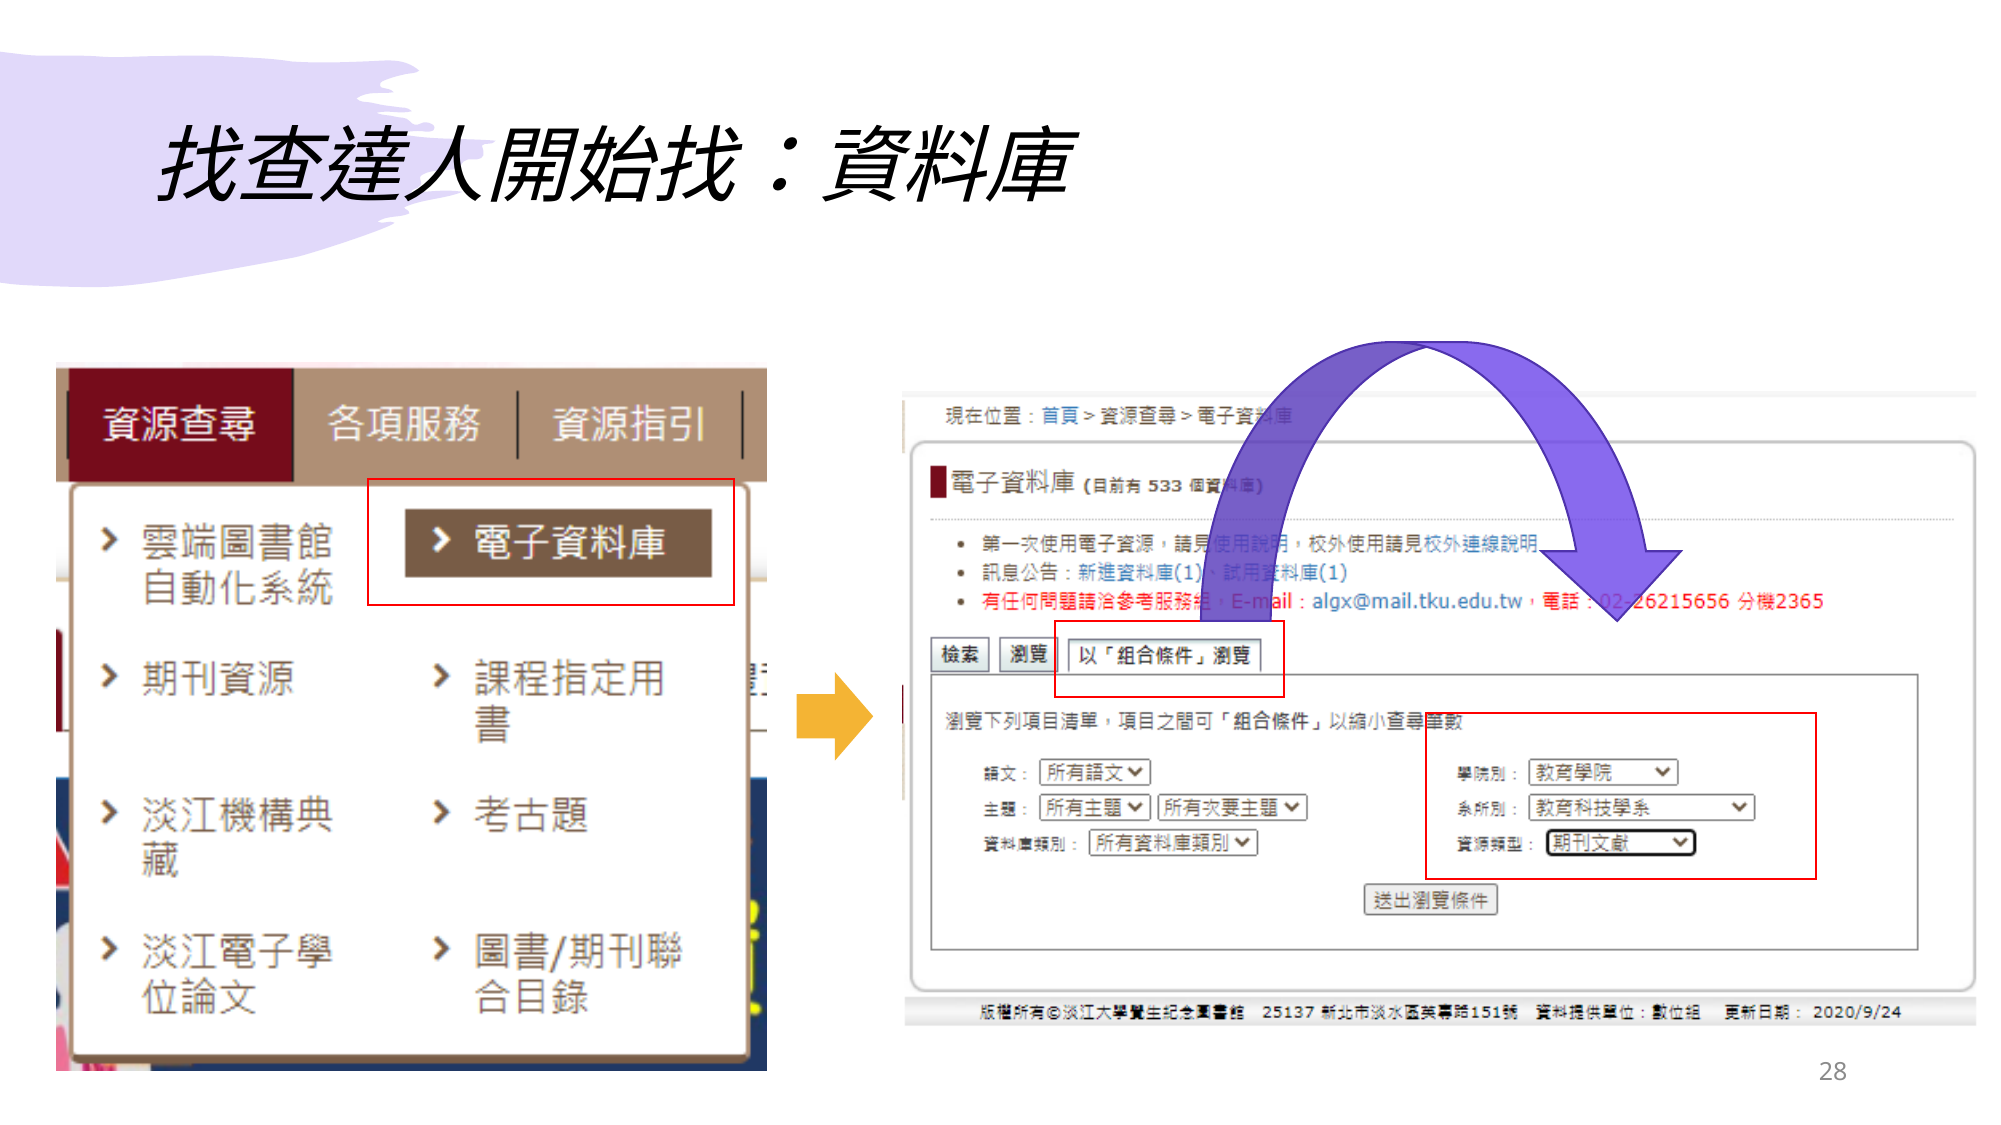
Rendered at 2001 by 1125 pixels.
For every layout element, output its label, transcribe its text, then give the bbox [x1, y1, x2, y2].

text_box [1282, 341, 1571, 391]
picture [902, 391, 1986, 1042]
text_box [795, 669, 875, 764]
slide_number 28 [1412, 1042, 1863, 1103]
title 找查達人開始找：資料庫 [137, 59, 1863, 278]
picture [55, 361, 767, 1071]
